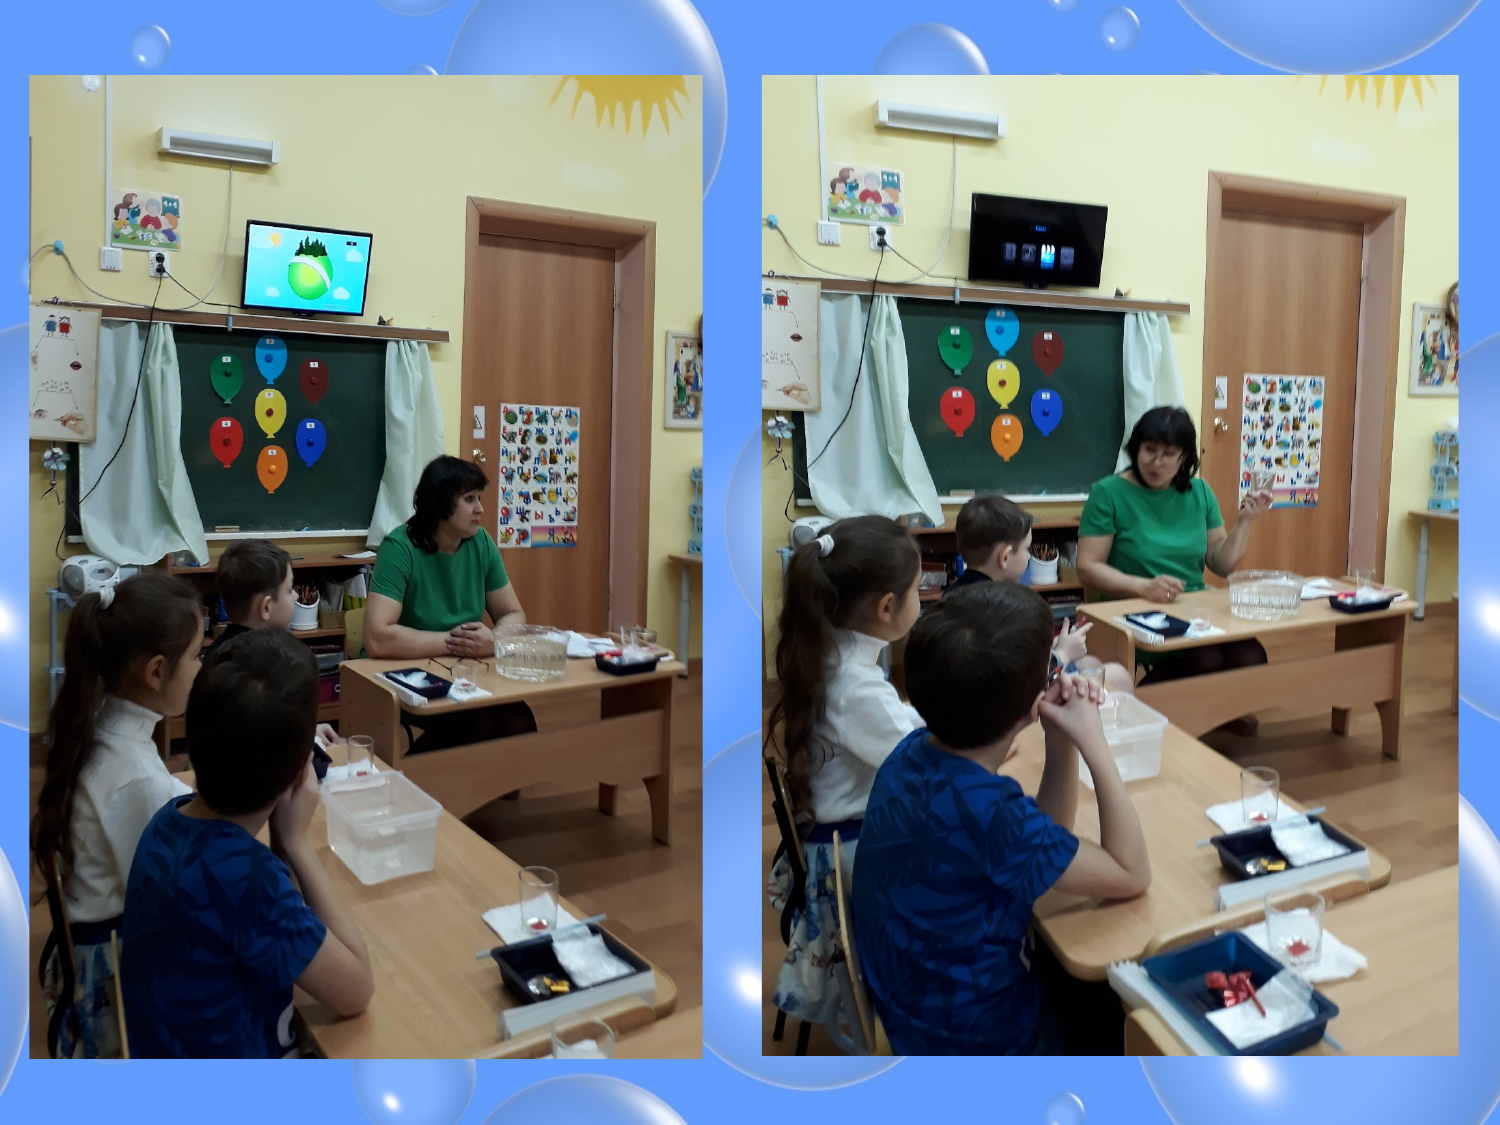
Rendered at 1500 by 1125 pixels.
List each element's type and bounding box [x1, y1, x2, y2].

picture [761, 75, 1459, 1056]
picture [29, 75, 703, 1071]
